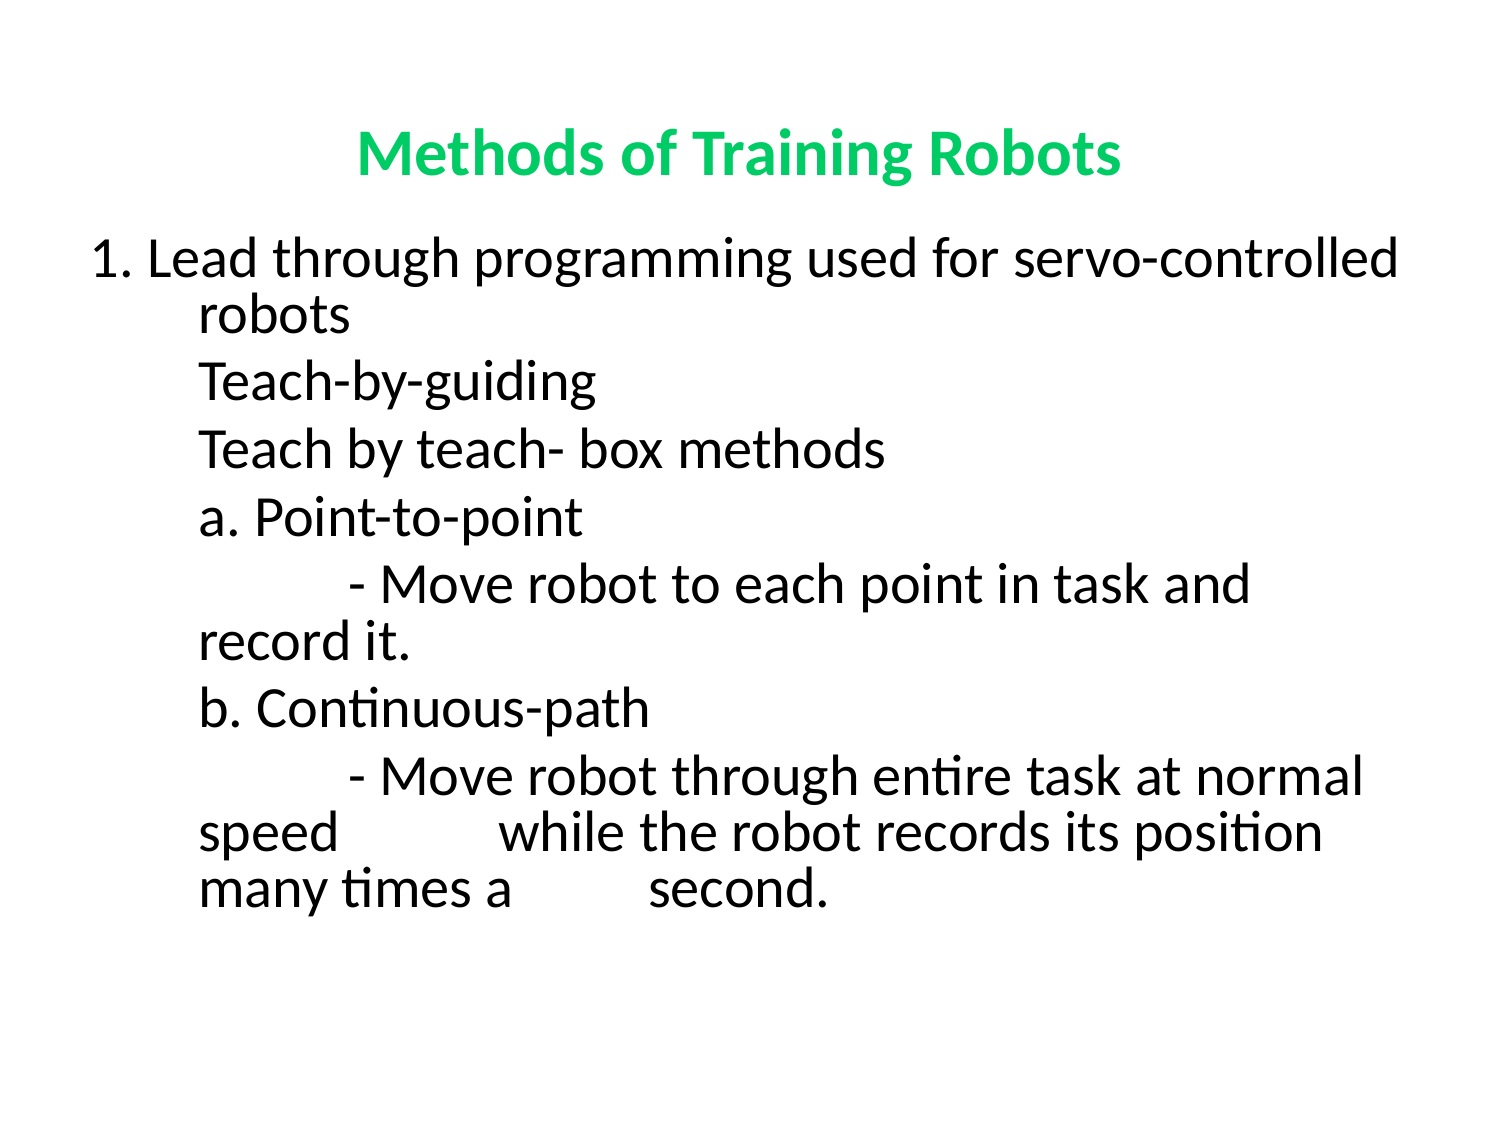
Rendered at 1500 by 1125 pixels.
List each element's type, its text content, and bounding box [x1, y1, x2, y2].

title Methods of Training Robots [75, 45, 1425, 224]
list 1. Lead through programming used for servo-controlled robots Teach-by-guiding Teach by teach- box methods a. Point-to-point - Move robot to each point in task and record it. b. Continuous-path - Move robot through entire task at normal speed while the robot records its position many times a second. [74, 224, 1425, 1075]
